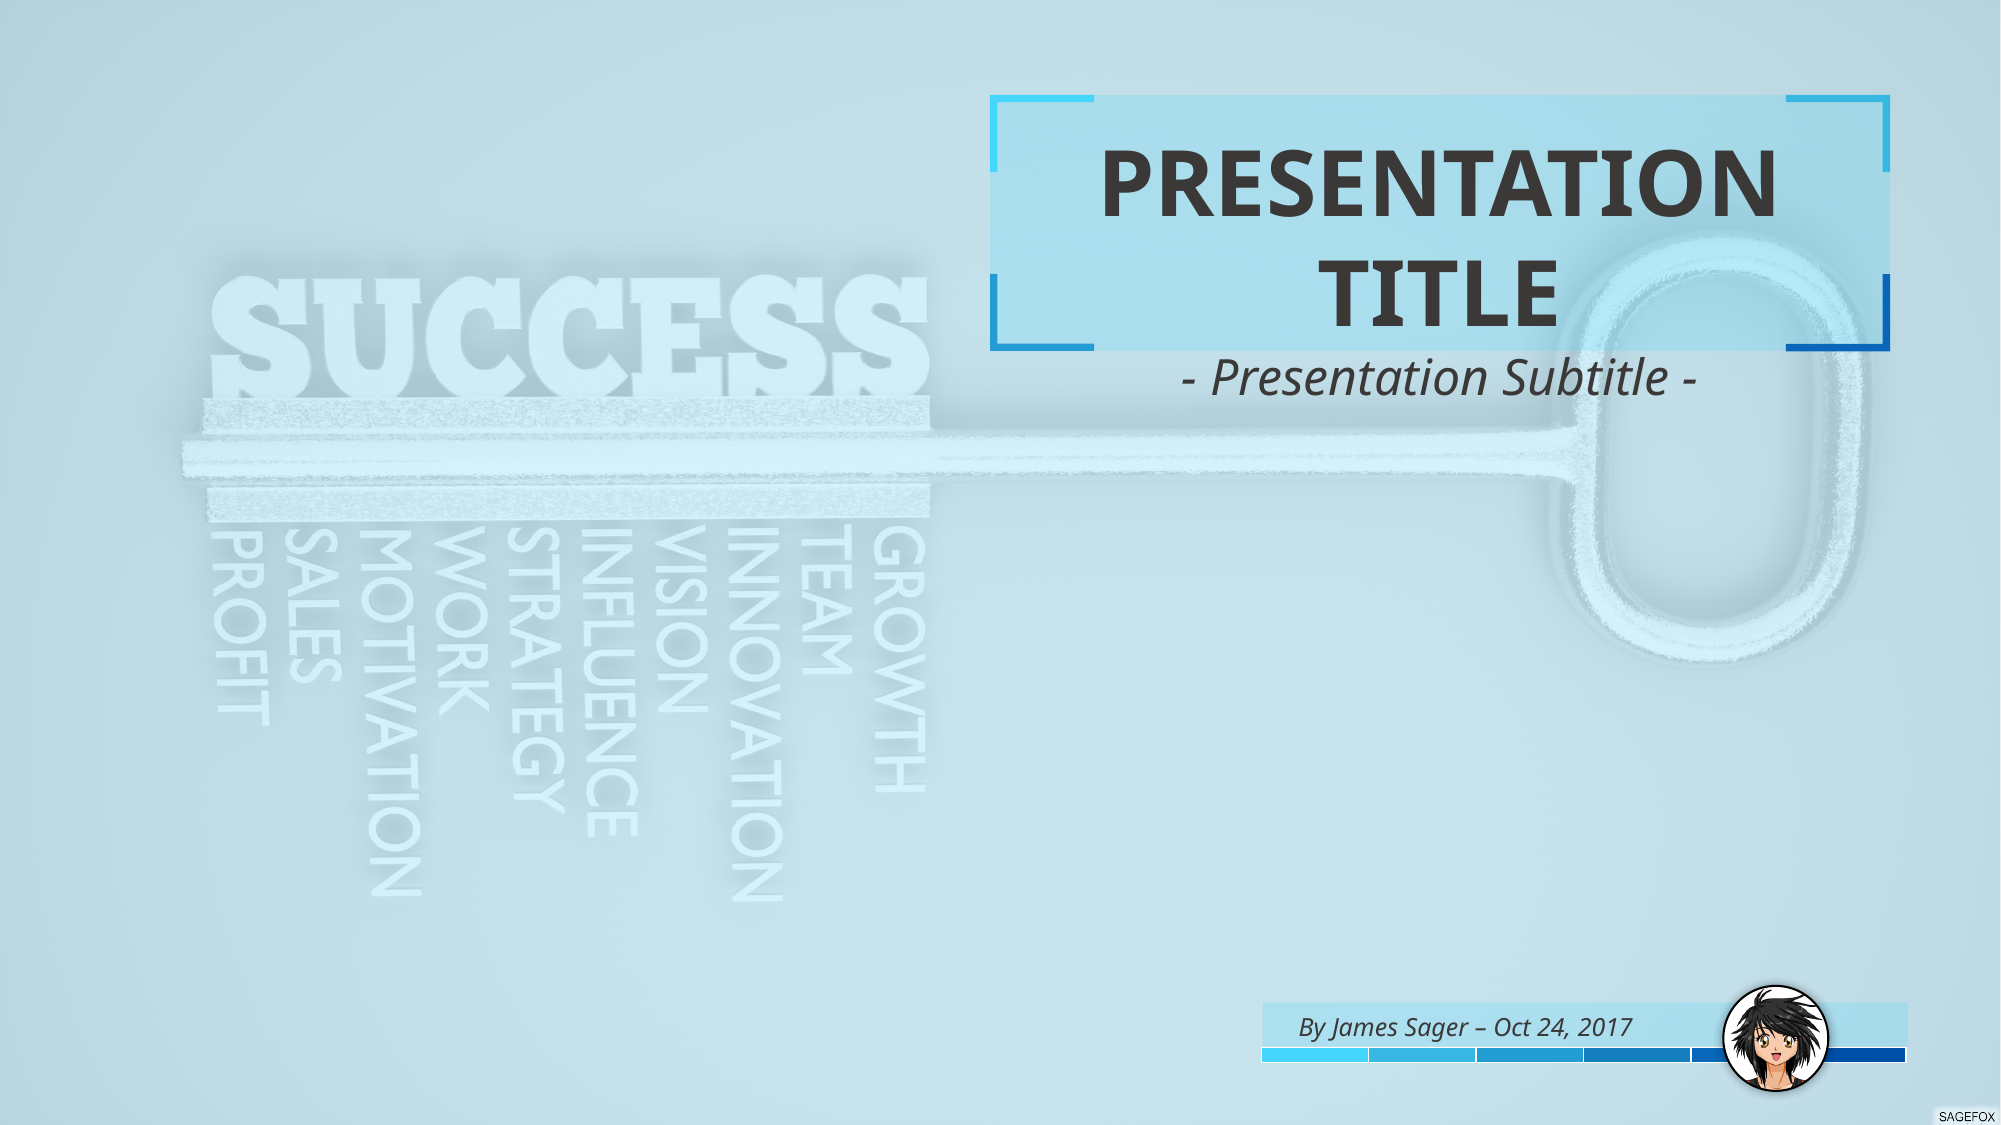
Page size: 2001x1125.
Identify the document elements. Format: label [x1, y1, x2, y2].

picture [1936, 1111, 1997, 1125]
text_box [1261, 985, 1908, 1091]
text_box [990, 94, 1891, 352]
